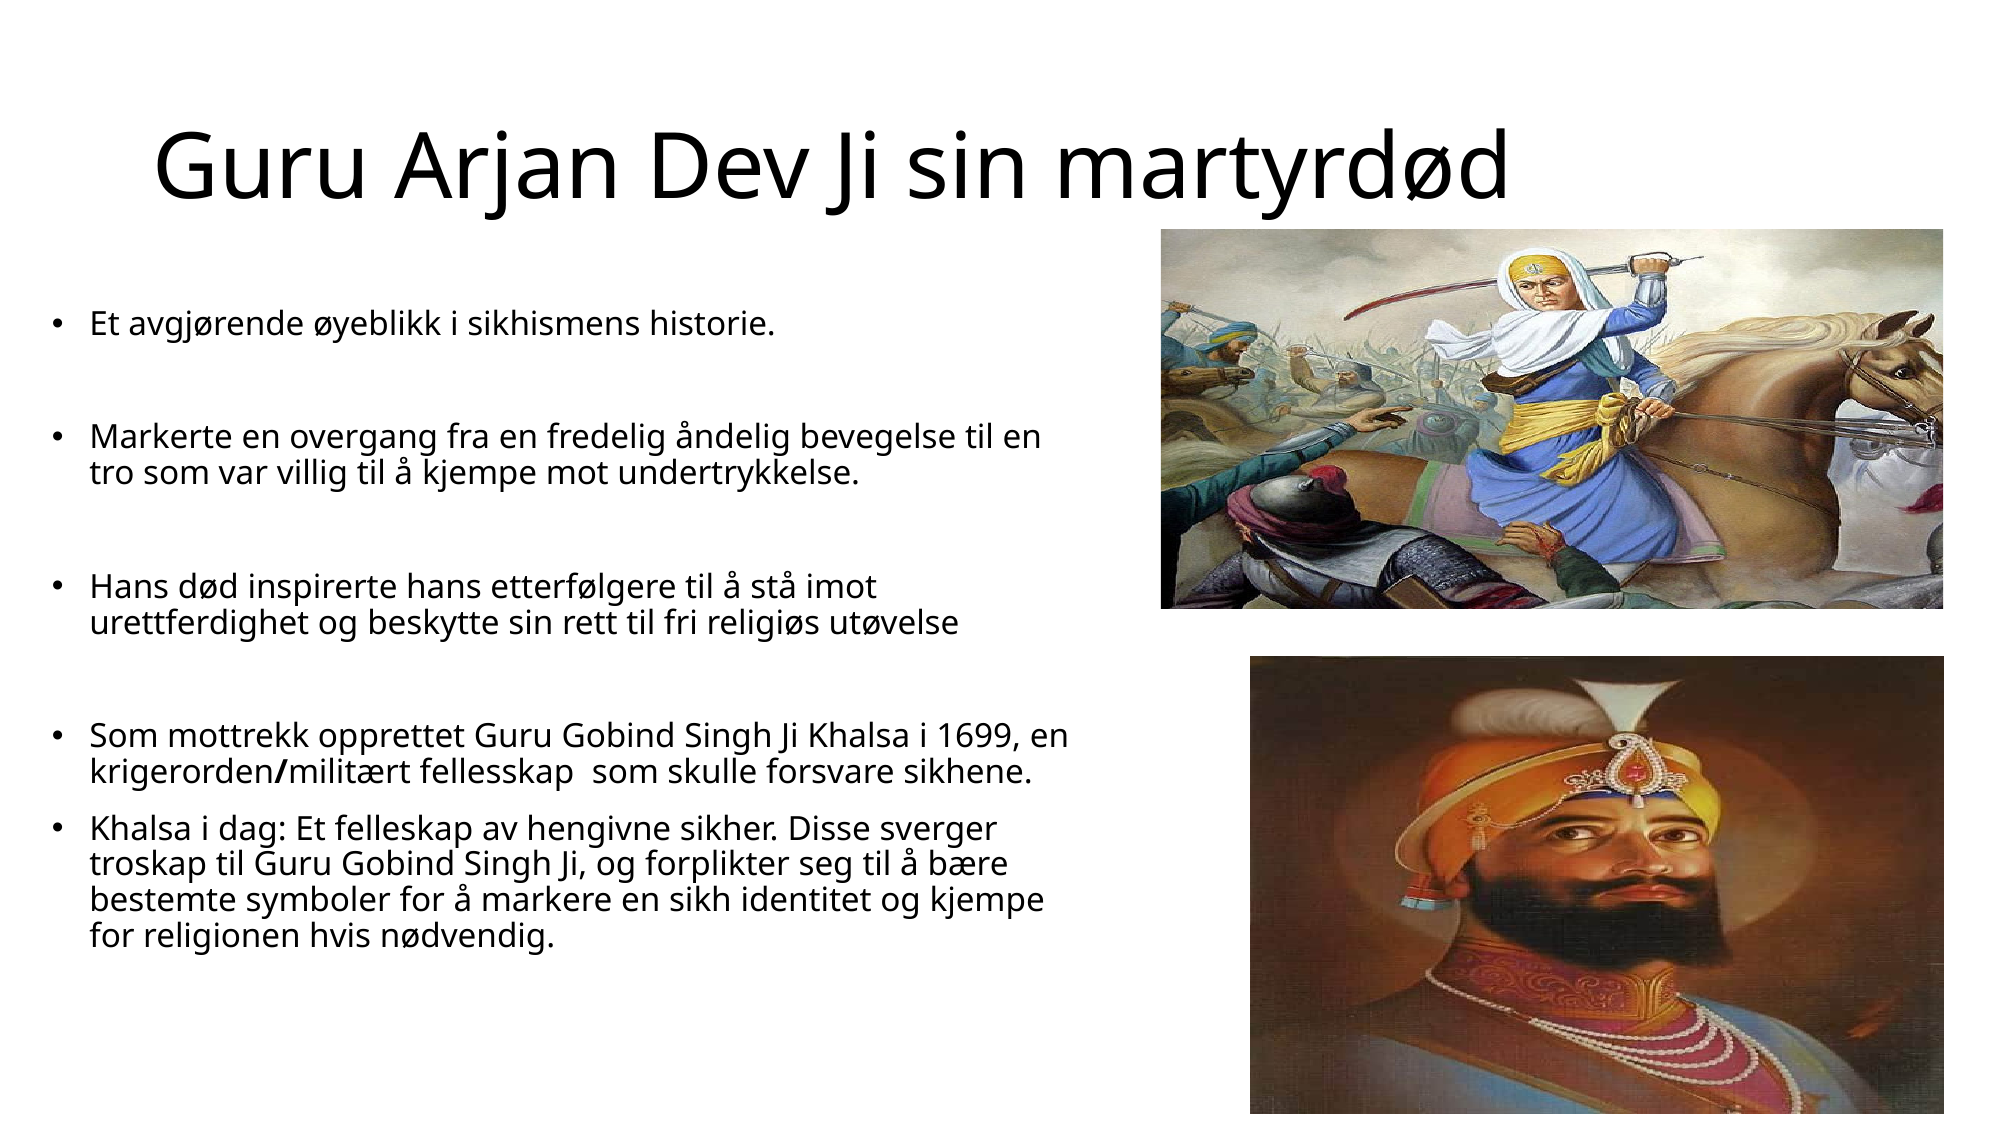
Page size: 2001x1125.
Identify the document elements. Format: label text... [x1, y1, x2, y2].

picture [1160, 229, 1944, 609]
title Guru Arjan Dev Ji sin martyrdød [137, 59, 1863, 278]
picture [1250, 656, 1944, 1114]
list Et avgjørende øyeblikk i sikhismens historie. Markerte en overgang fra en fredelig åndelig bevegelse til en tro som var villig til å kjempe mot undertrykkelse. Hans død inspirerte hans etterfølgere til å stå imot urettferdighet og beskytte sin rett til fri religiøs utøvelse Som mottrekk opprettet Guru Gobind Singh Ji Khalsa i 1699, en krigerorden/militært fellesskap som skulle forsvare sikhene. Khalsa i dag: Et felleskap av hengivne sikher. Disse sverger troskap til Guru Gobind Singh Ji, og forplikter seg til å bære bestemte symboler for å markere en sikh identitet og kjempe for religionen hvis nødvendig. [36, 299, 1105, 1014]
